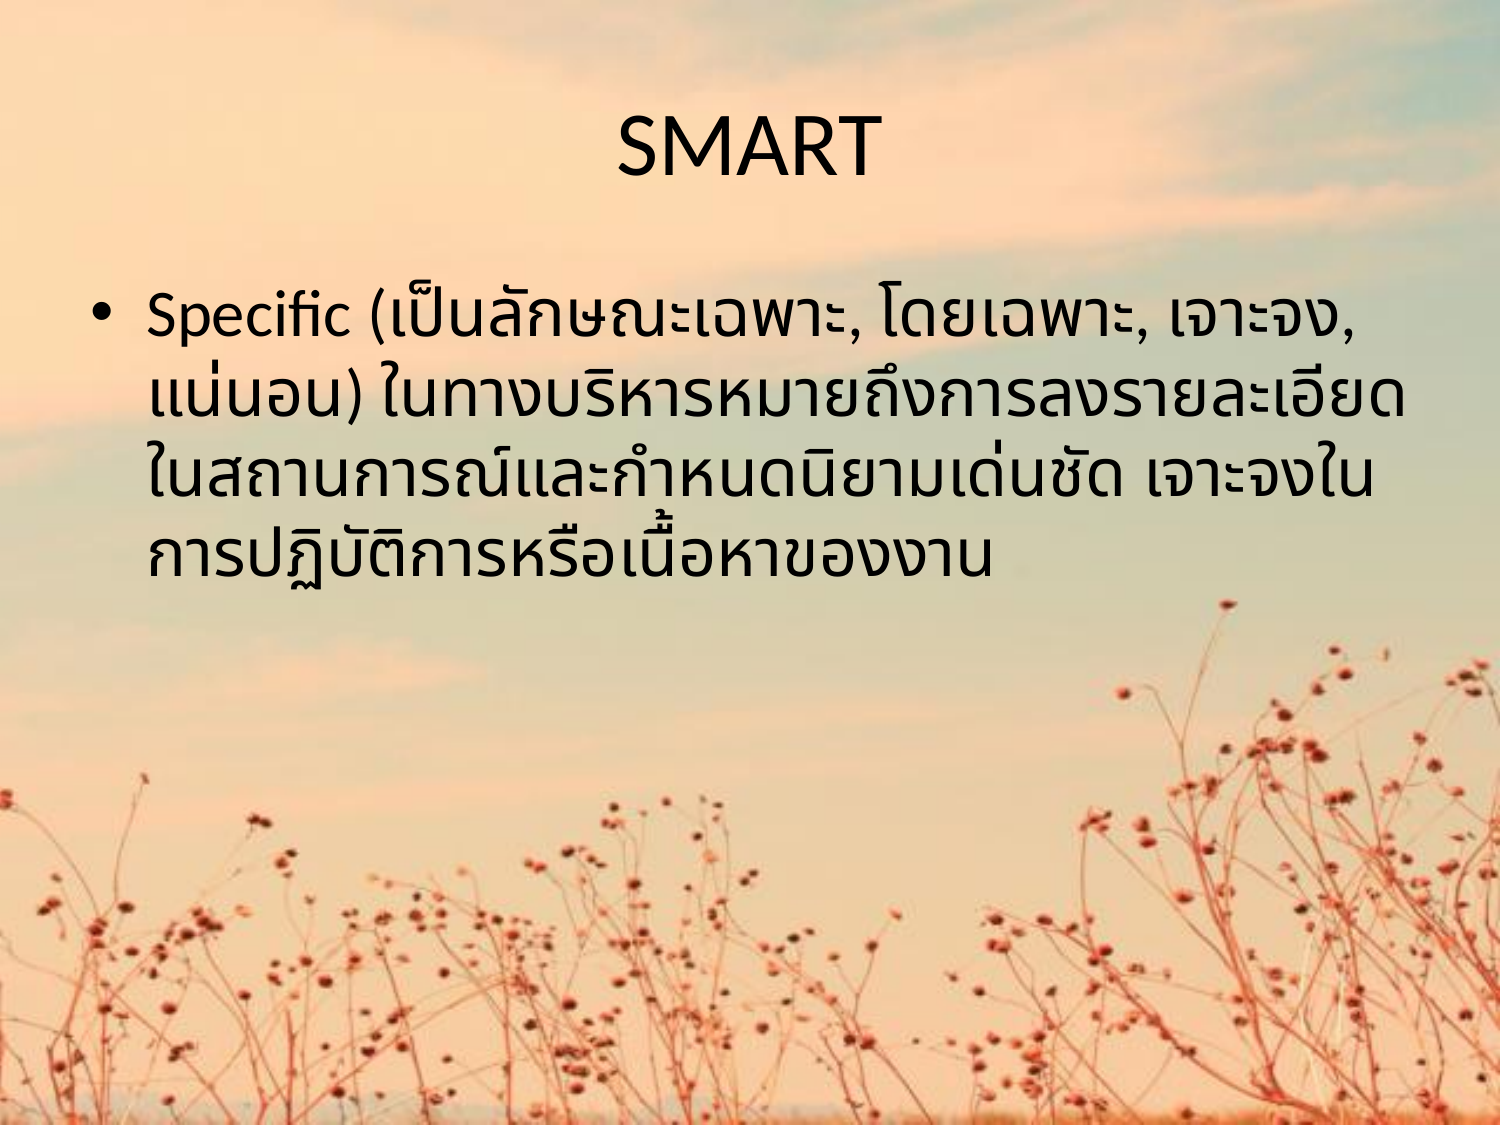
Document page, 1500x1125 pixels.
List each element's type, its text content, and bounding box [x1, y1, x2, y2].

list Specific (เป็นลักษณะเฉพาะ, โดยเฉพาะ, เจาะจง, แน่นอน) ในทางบริหารหมายถึงการลงรายละเอียดในสถานการณ์และกำหนดนิยามเด่นชัด เจาะจงในการปฏิบัติการหรือเนื้อหาของงาน [75, 262, 1425, 1005]
picture [0, 0, 1500, 1125]
title SMART [75, 45, 1425, 233]
